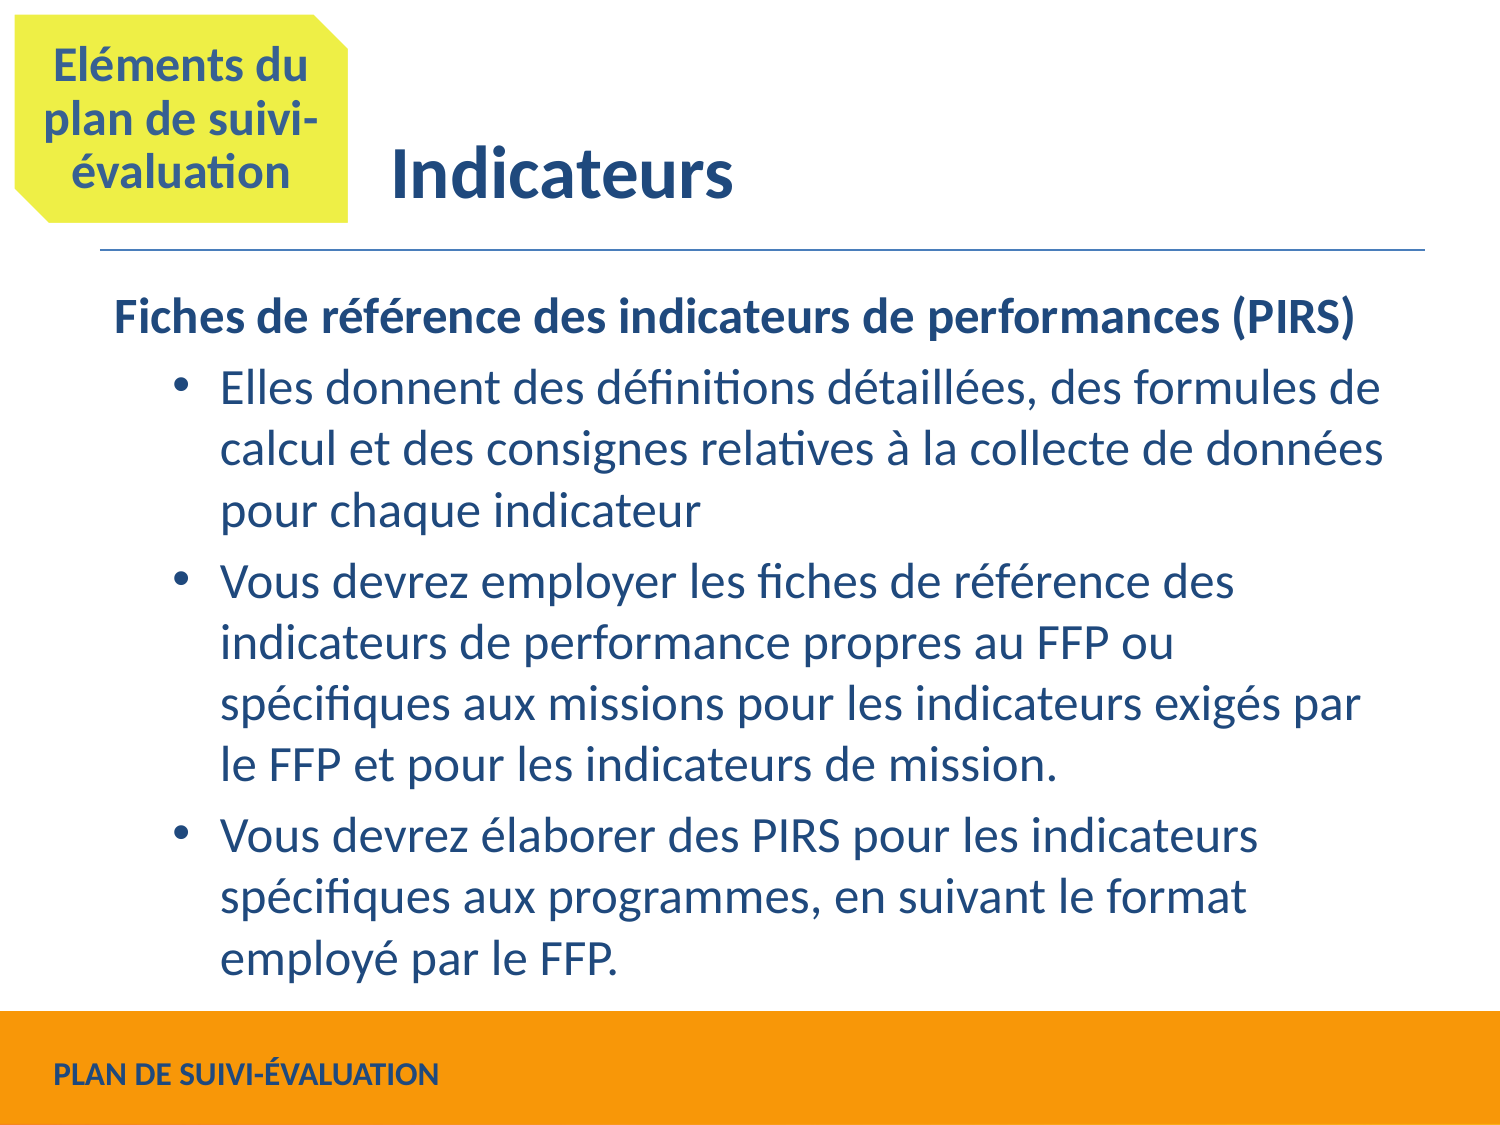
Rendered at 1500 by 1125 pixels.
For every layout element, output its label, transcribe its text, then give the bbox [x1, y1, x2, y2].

list Fiches de référence des indicateurs de performances (PIRS) Elles donnent des définitions détaillées, des formules de calcul et des consignes relatives à la collecte de données pour chaque indicateur Vous devrez employer les fiches de référence des indicateurs de performance propres au FFP ou spécifiques aux missions pour les indicateurs exigés par le FFP et pour les indicateurs de mission. Vous devrez élaborer des PIRS pour les indicateurs spécifiques aux programmes, en suivant le format employé par le FFP. [99, 275, 1425, 1005]
text_box PLAN DE SUIVI-ÉVALUATION [38, 1044, 1363, 1103]
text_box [12, 12, 351, 226]
title Indicateurs [375, 87, 1425, 249]
